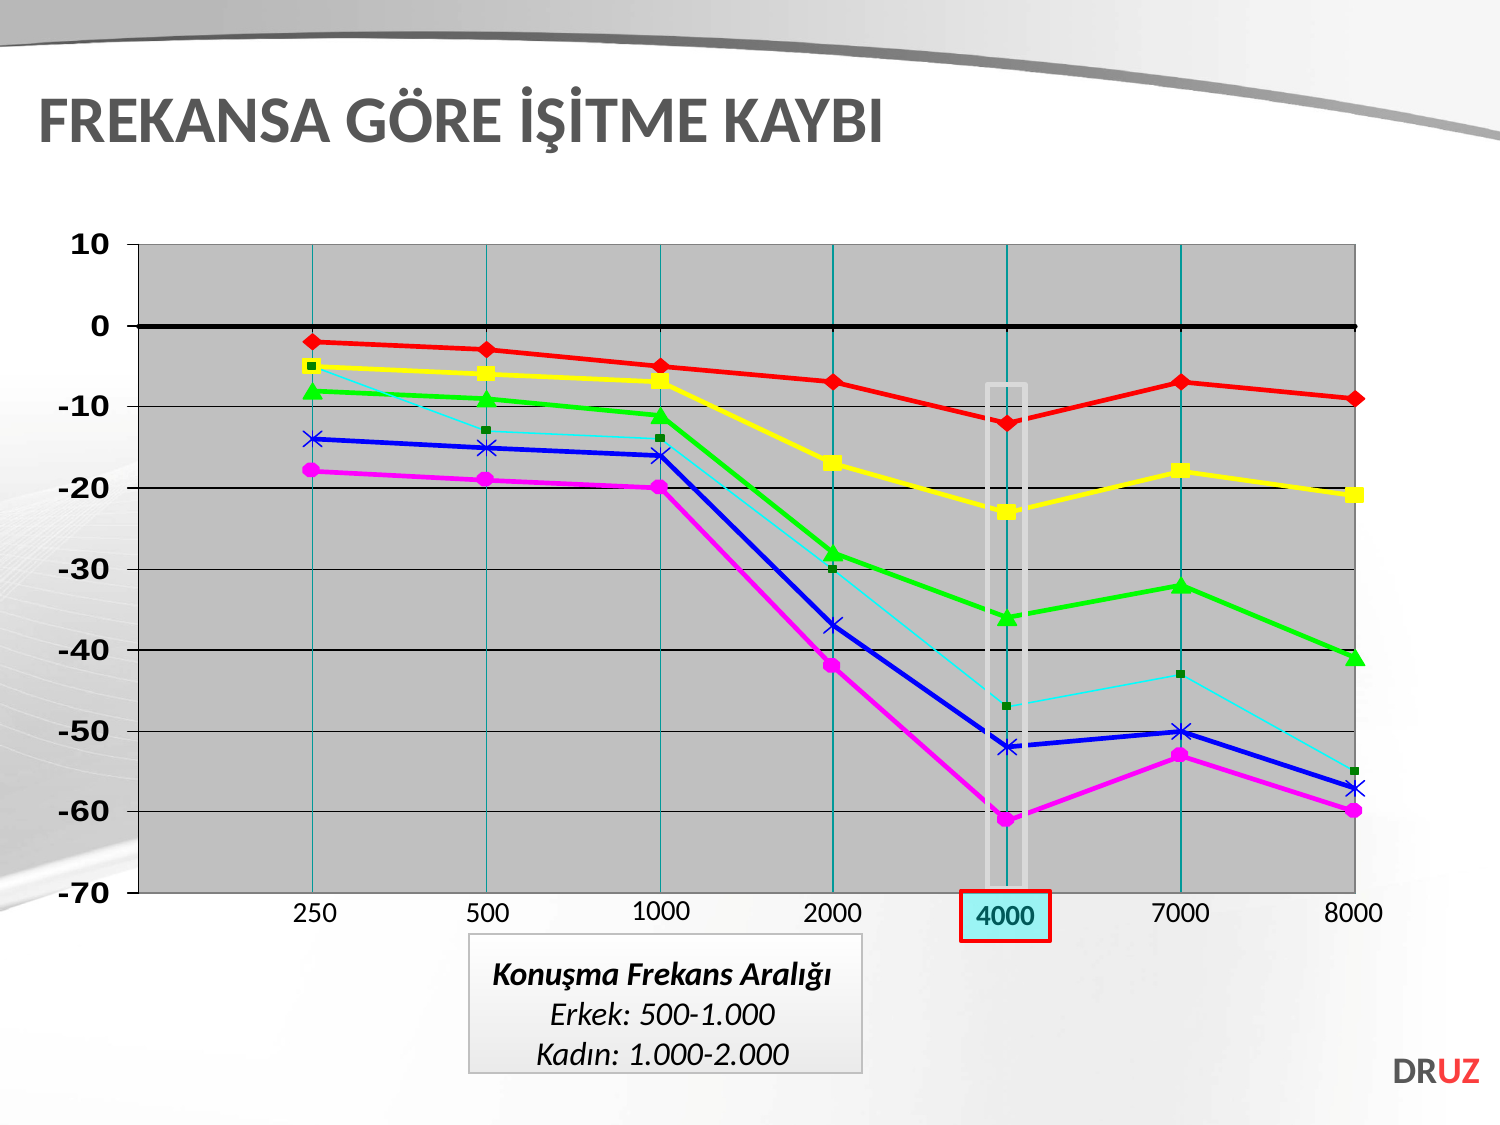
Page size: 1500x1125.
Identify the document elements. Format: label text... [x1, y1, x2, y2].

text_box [43, 188, 1469, 952]
text_box DRUZ [1382, 1046, 1480, 1125]
text_box Konuşma Frekans Aralığı Erkek: 500-1.000 Kadın: 1.000-2.000 [469, 961, 862, 1074]
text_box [960, 384, 1051, 942]
text_box FREKANSA GÖRE İŞİTME KAYBI [38, 67, 1485, 174]
picture [0, 0, 1500, 1125]
